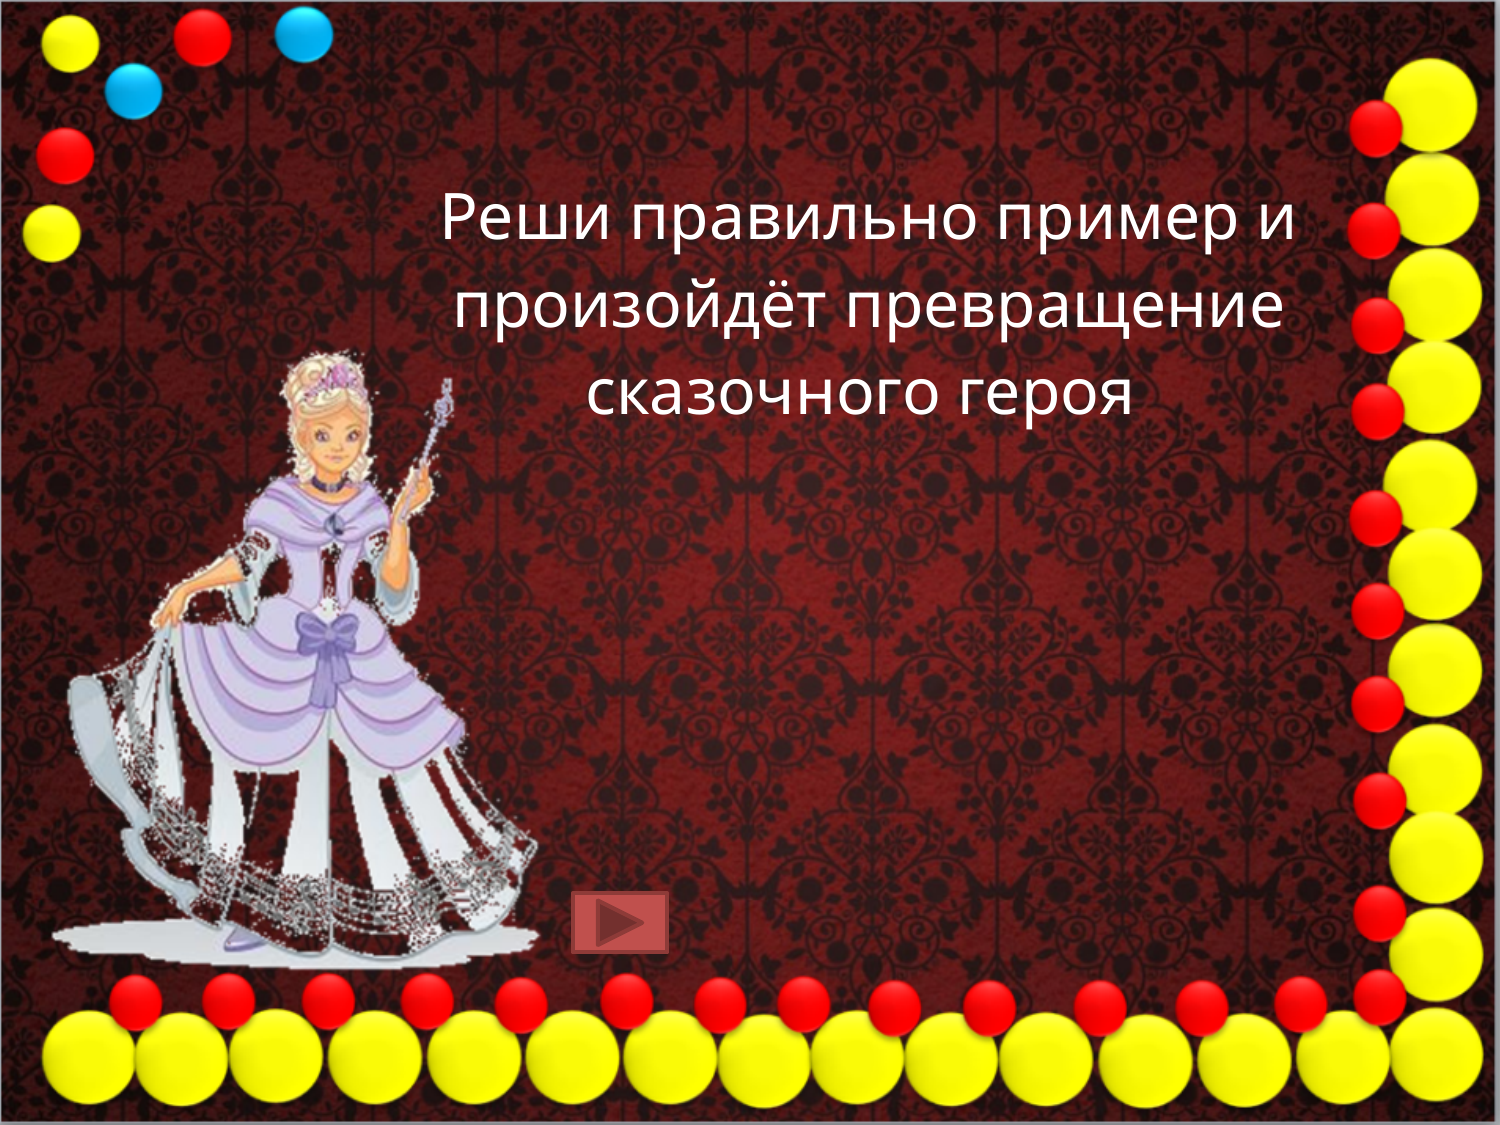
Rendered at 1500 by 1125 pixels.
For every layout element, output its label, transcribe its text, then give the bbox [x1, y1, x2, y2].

text_box [571, 891, 669, 954]
title Реши правильно пример и произойдёт превращение сказочного героя [360, 160, 1378, 445]
picture [0, 0, 1500, 1125]
